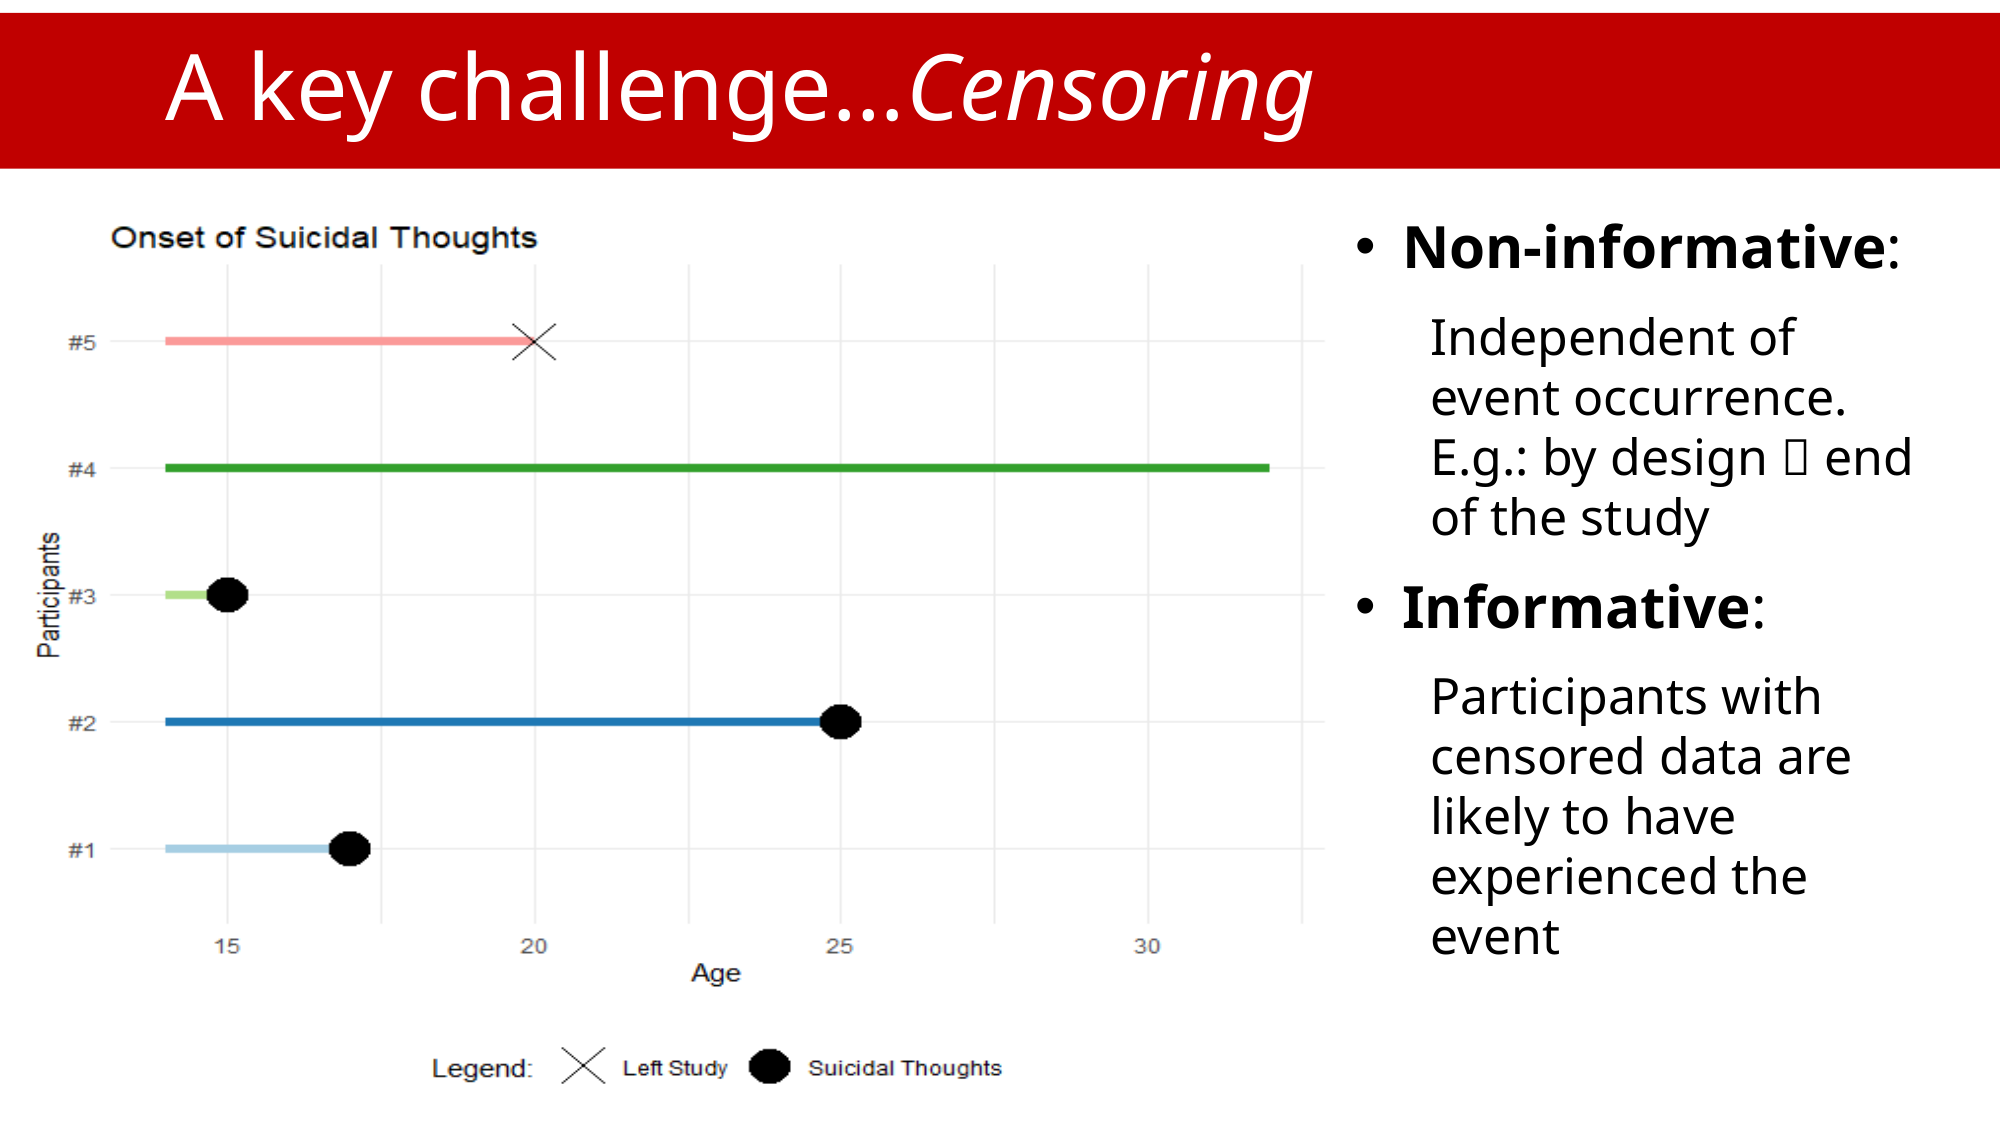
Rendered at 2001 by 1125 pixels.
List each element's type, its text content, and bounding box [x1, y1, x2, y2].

picture [20, 211, 1342, 1113]
text_box Non-informative: Independent of event occurrence. E.g.: by design  end of the study Informative: Participants with censored data are likely to have experienced the event [1340, 202, 1950, 1088]
title A key challenge…Censoring [0, 12, 2000, 169]
